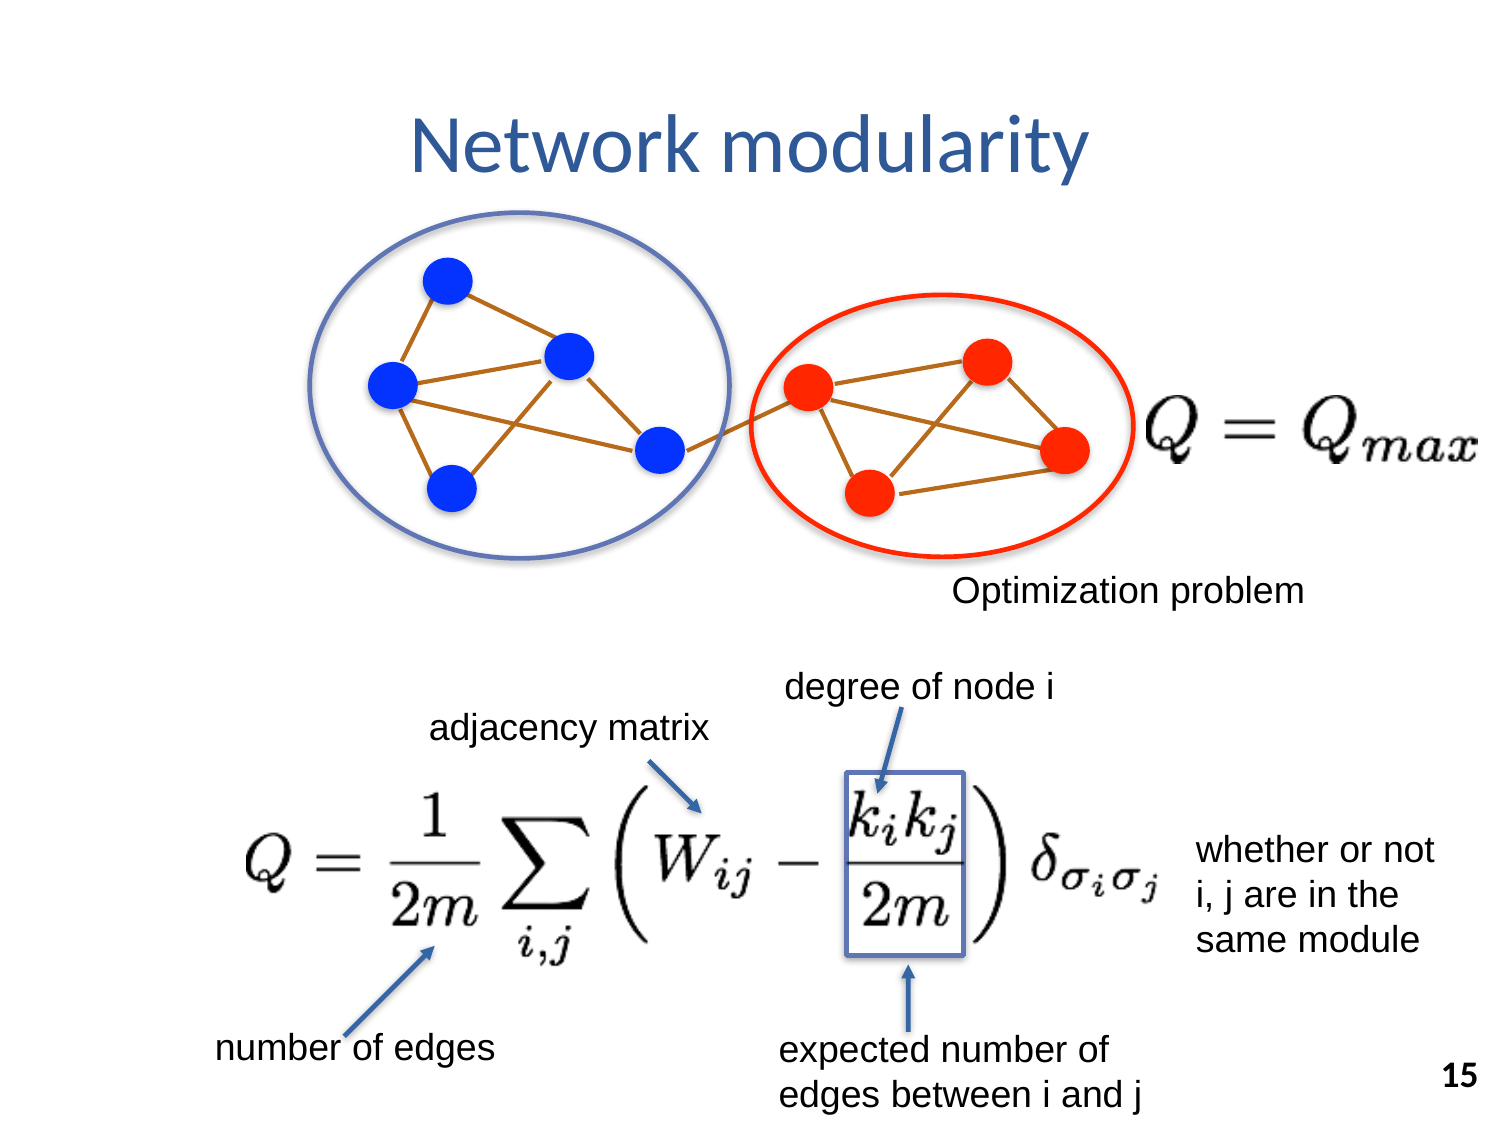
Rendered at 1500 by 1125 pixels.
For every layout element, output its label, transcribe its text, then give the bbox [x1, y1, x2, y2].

text_box [426, 464, 477, 513]
text_box [1040, 427, 1090, 475]
text_box [751, 294, 1134, 557]
title Network modularity [75, 45, 1425, 233]
text_box degree of node i [784, 662, 1070, 708]
text_box [962, 338, 1013, 386]
text_box expected number of edges between i and j [778, 1025, 1143, 1116]
text_box [309, 212, 730, 559]
text_box [888, 772, 964, 782]
text_box [422, 257, 473, 305]
text_box [544, 332, 595, 381]
text_box [844, 469, 895, 517]
text_box [635, 426, 685, 474]
text_box whether or not i, j are in the same module [1195, 825, 1436, 961]
picture [246, 784, 1160, 969]
text_box Optimization problem [944, 558, 1313, 618]
text_box [783, 364, 834, 412]
text_box [846, 772, 879, 782]
text_box adjacency matrix [428, 703, 710, 749]
text_box [367, 361, 418, 410]
text_box number of edges [214, 1023, 496, 1069]
slide_number 15 [1401, 1052, 1494, 1093]
picture [1146, 394, 1478, 465]
